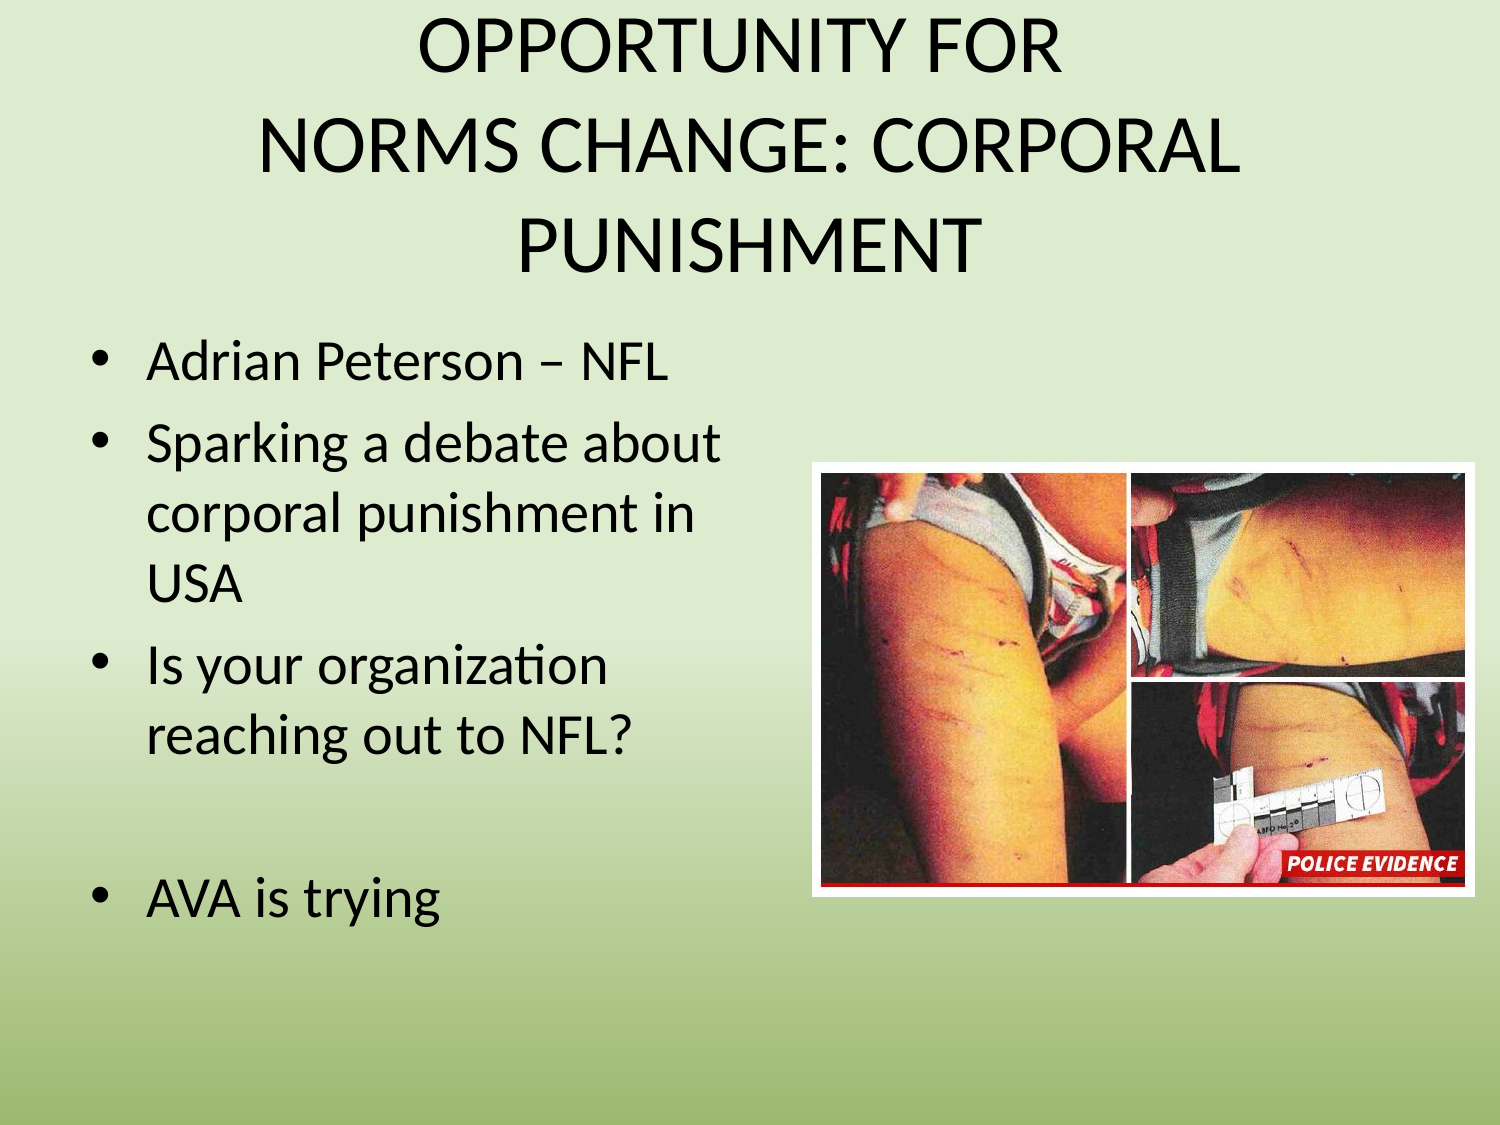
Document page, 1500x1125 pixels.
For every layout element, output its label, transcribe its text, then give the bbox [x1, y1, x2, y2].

title OPPORTUNITY FOR NORMS CHANGE: CORPORAL PUNISHMENT [75, 45, 1425, 233]
list Adrian Peterson – NFL Sparking a debate about corporal punishment in USA Is your organization reaching out to NFL? AVA is trying [75, 314, 763, 1043]
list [812, 462, 1476, 897]
